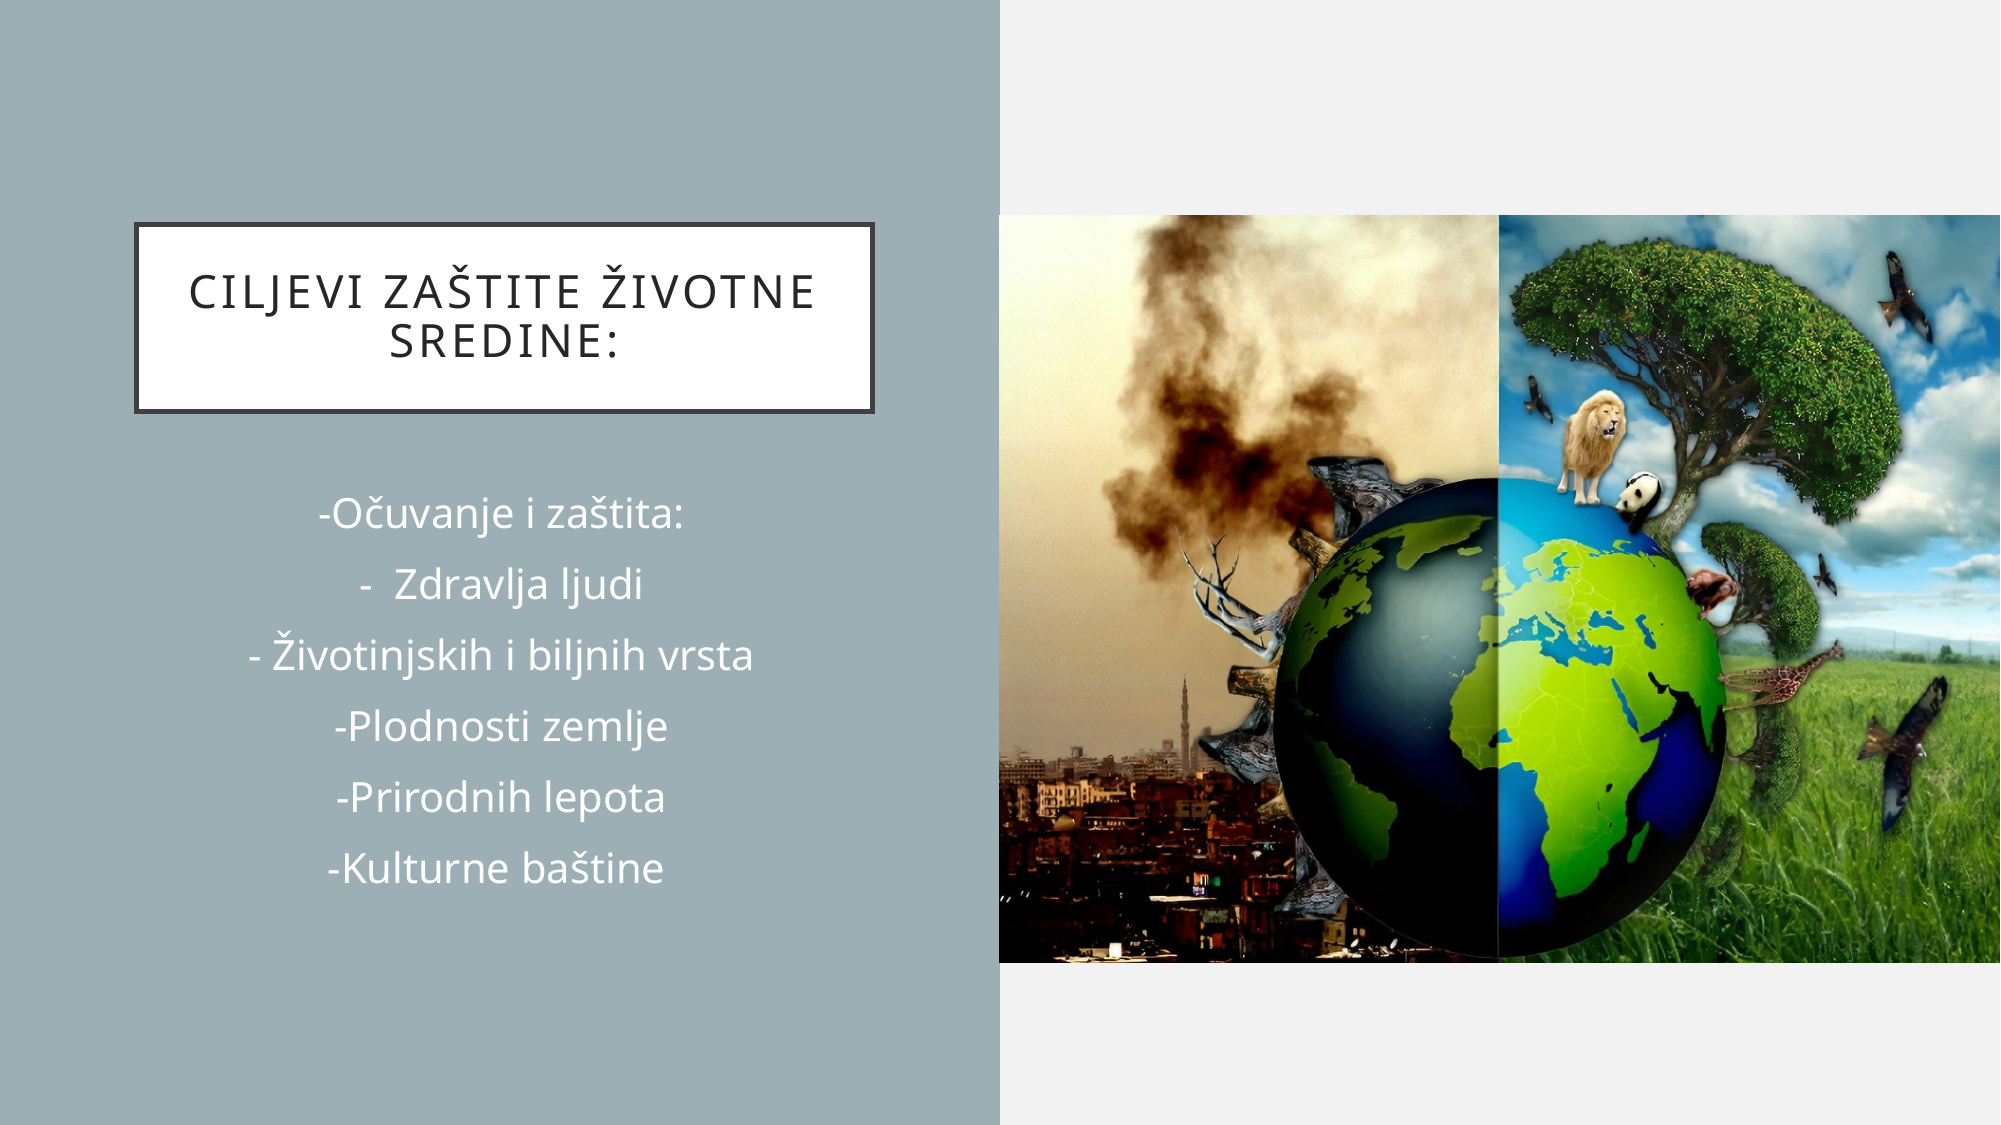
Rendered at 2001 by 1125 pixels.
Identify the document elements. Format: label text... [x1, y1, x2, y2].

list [999, 215, 2000, 963]
list -Očuvanje i zaštita: - Zdravlja ljudi - Životinjskih i biljnih vrsta -Plodnosti zemlje -Prirodnih lepota -Kulturne baštine [183, 479, 821, 1002]
title Ciljevi zaštite životne sredine: [134, 222, 875, 414]
